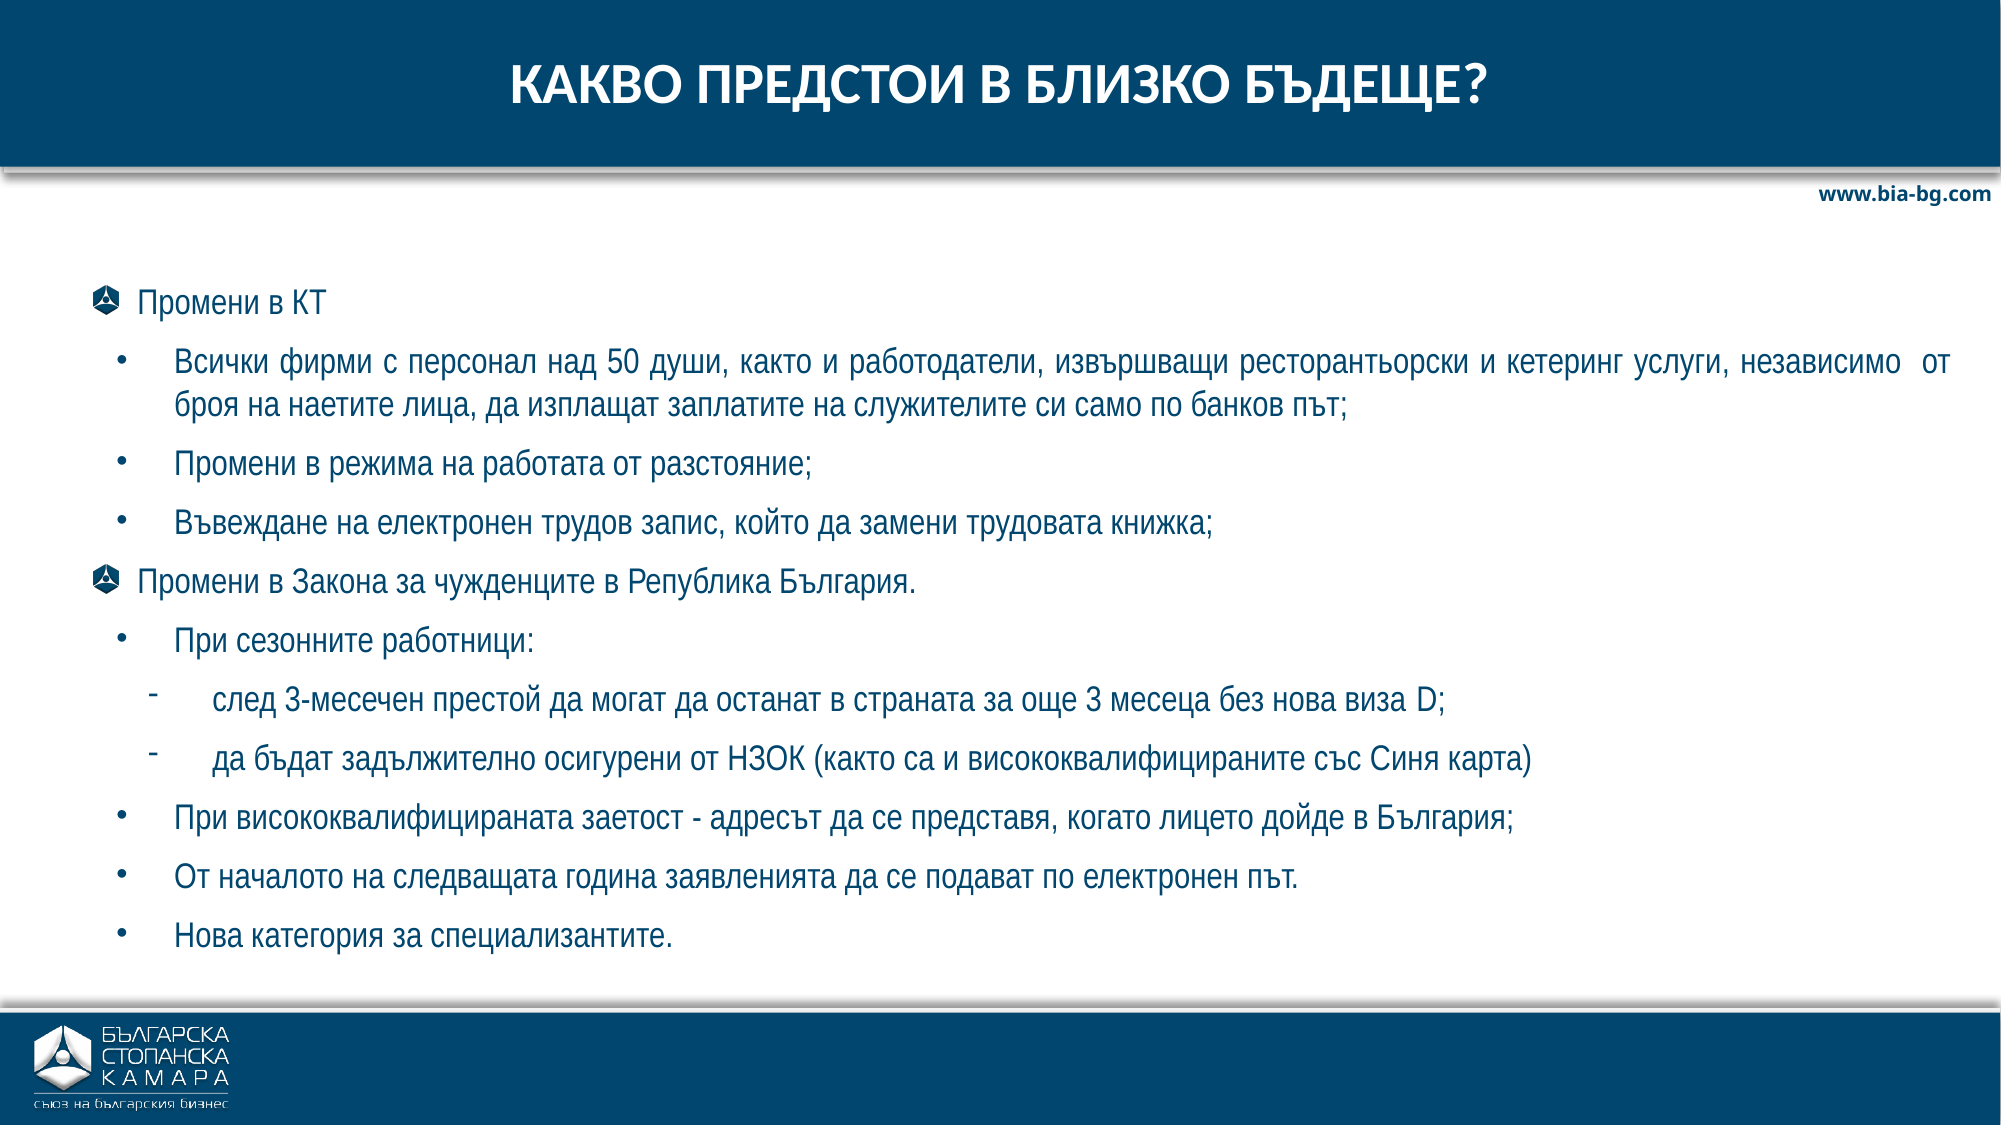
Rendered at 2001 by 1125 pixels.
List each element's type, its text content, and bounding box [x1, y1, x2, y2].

picture [93, 285, 103, 291]
picture [109, 585, 119, 594]
list Промени в КТ Всички фирми с персонал над 50 души, както и работодатели, извършващи ресторантьорски и кетеринг услуги, независимо от броя на наетите лица, да изплащат заплатите на служителите си само по банков път; Промени в режима на работата от разстояние; Въвеждане на електронен трудов запис, който да замени трудовата книжка; Промени в Закона за чужденците в Република България. При сезонните работници: след 3-месечен престой да могат да останат в страната за още 3 месеца без нова виза D; да бъдат задължително осигурени от НЗОК (както са и висококвалифицираните със Синя карта) При висококвалифицираната заетост - адресът да се представя, когато лицето дойде в България; От началото на следващата година заявленията да се подават по електронен път. Нова категория за специализантите. [78, 219, 1969, 965]
picture [31, 1023, 230, 1112]
picture [93, 585, 104, 594]
title КАКВО ПРЕДСТОИ В БЛИЗКО БЪДЕЩЕ? [0, 0, 2000, 161]
picture [99, 293, 113, 304]
picture [93, 564, 103, 570]
picture [99, 572, 113, 583]
picture [93, 306, 104, 315]
picture [109, 564, 119, 570]
text_box [1070, 1011, 1916, 1107]
picture [109, 306, 119, 315]
picture [109, 285, 119, 291]
